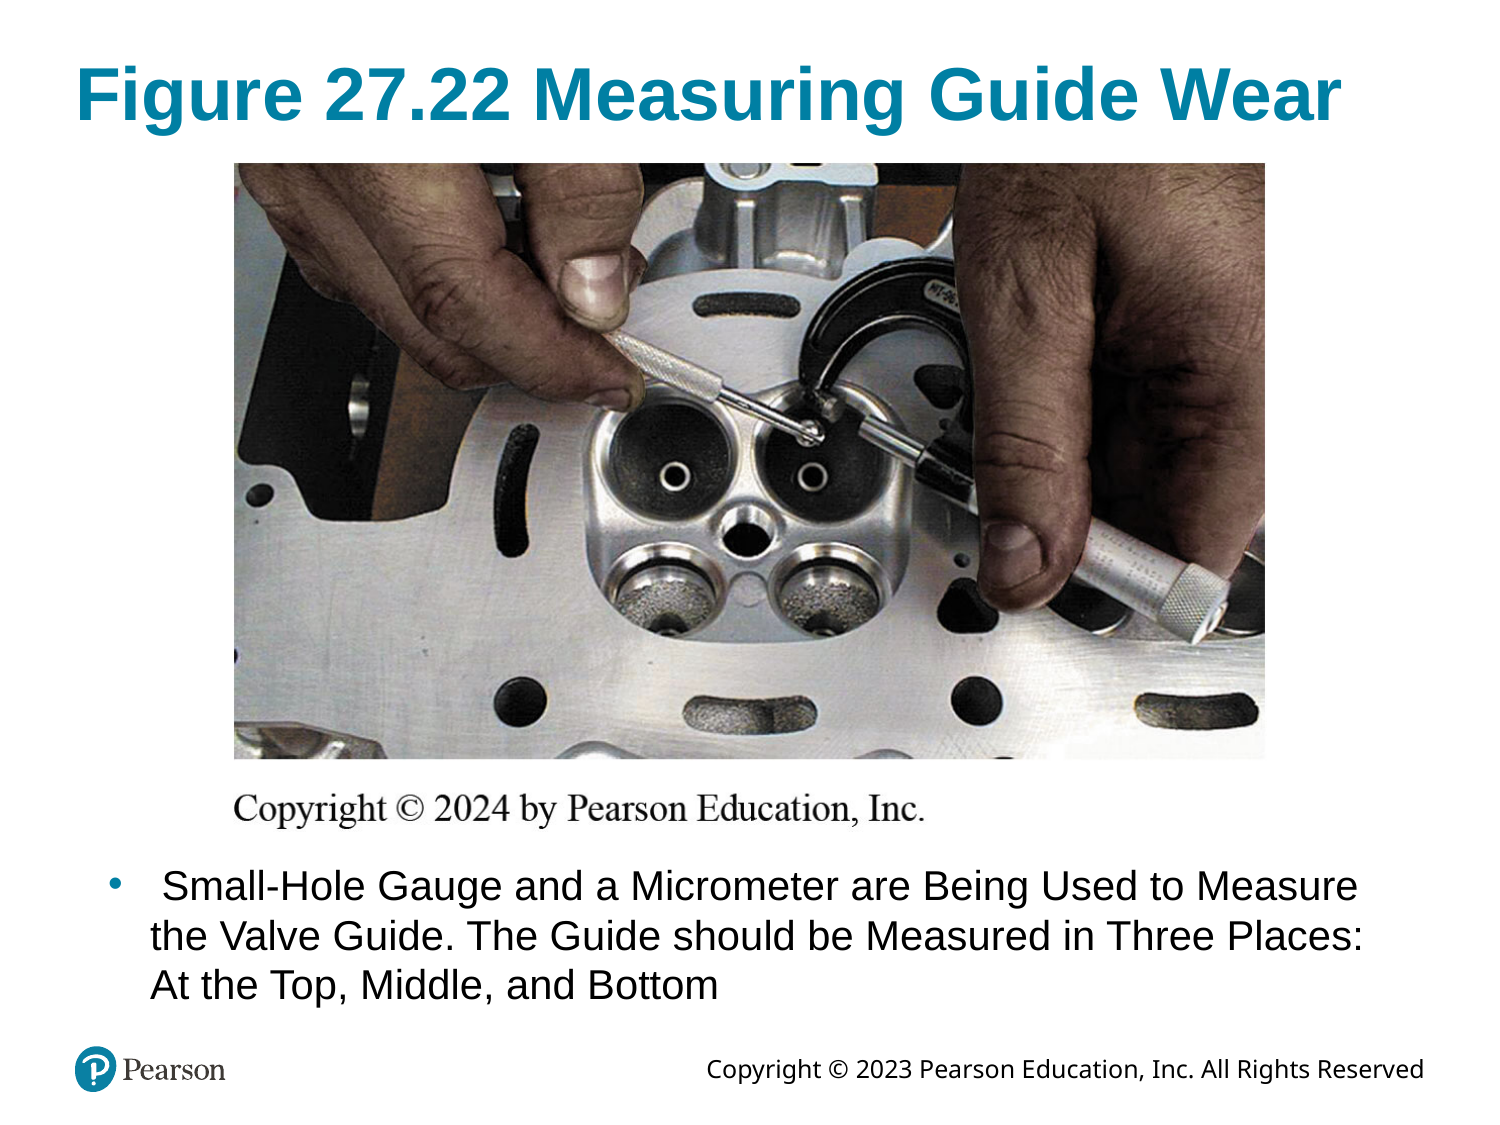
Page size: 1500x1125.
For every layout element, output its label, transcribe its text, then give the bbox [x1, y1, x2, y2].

list Small-Hole Gauge and a Micrometer are Being Used to Measure the Valve Guide. The Guide should be Measured in Three Places: At the Top, Middle, and Bottom [108, 850, 1392, 1018]
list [232, 162, 1267, 832]
title Figure 27.22 Measuring Guide Wear [75, 37, 1425, 144]
